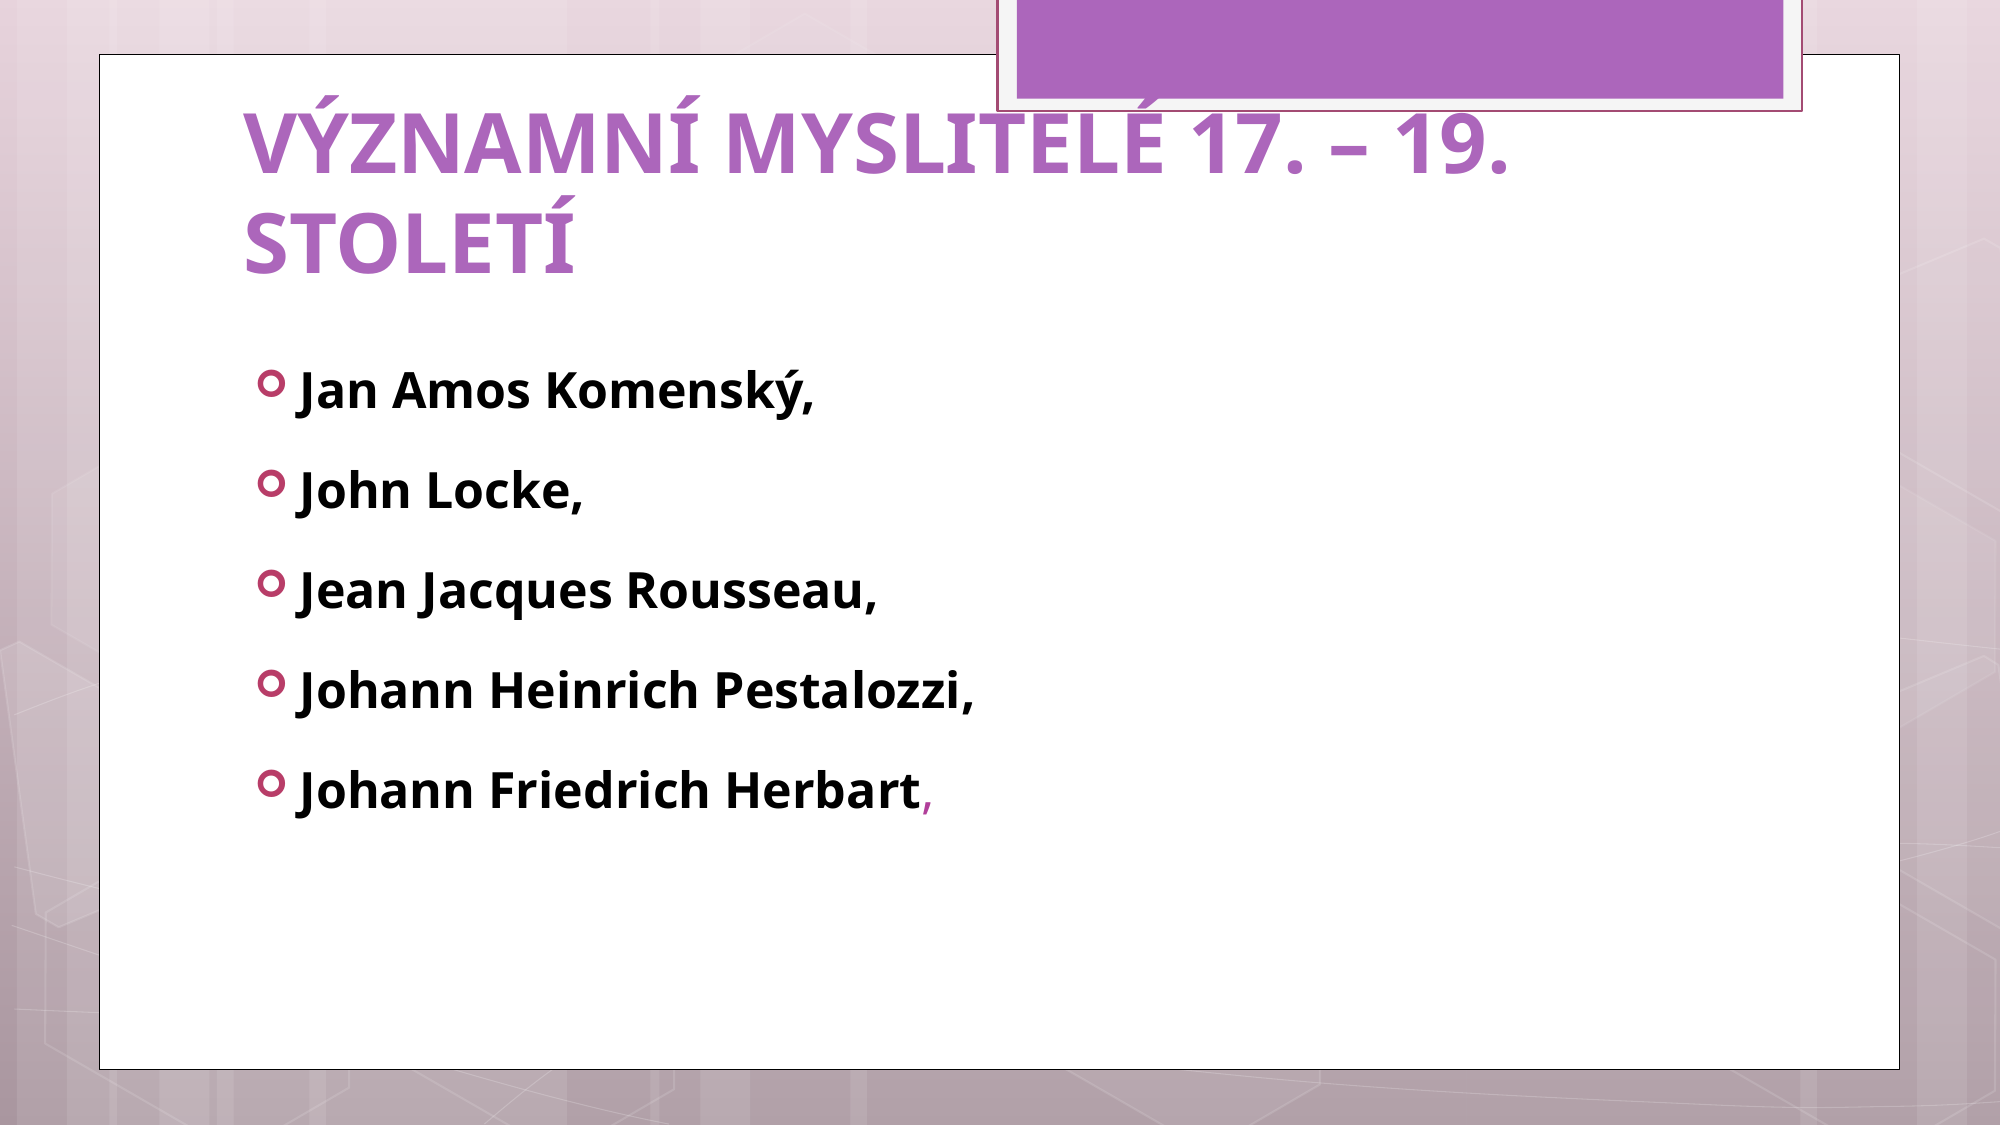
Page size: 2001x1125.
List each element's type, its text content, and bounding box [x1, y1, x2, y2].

title Významní myslitelé 17. – 19. století [228, 168, 1765, 298]
list Jan Amos Komenský, John Locke, Jean Jacques Rousseau, Johann Heinrich Pestalozzi, Johann Friedrich Herbart, [228, 321, 1711, 957]
